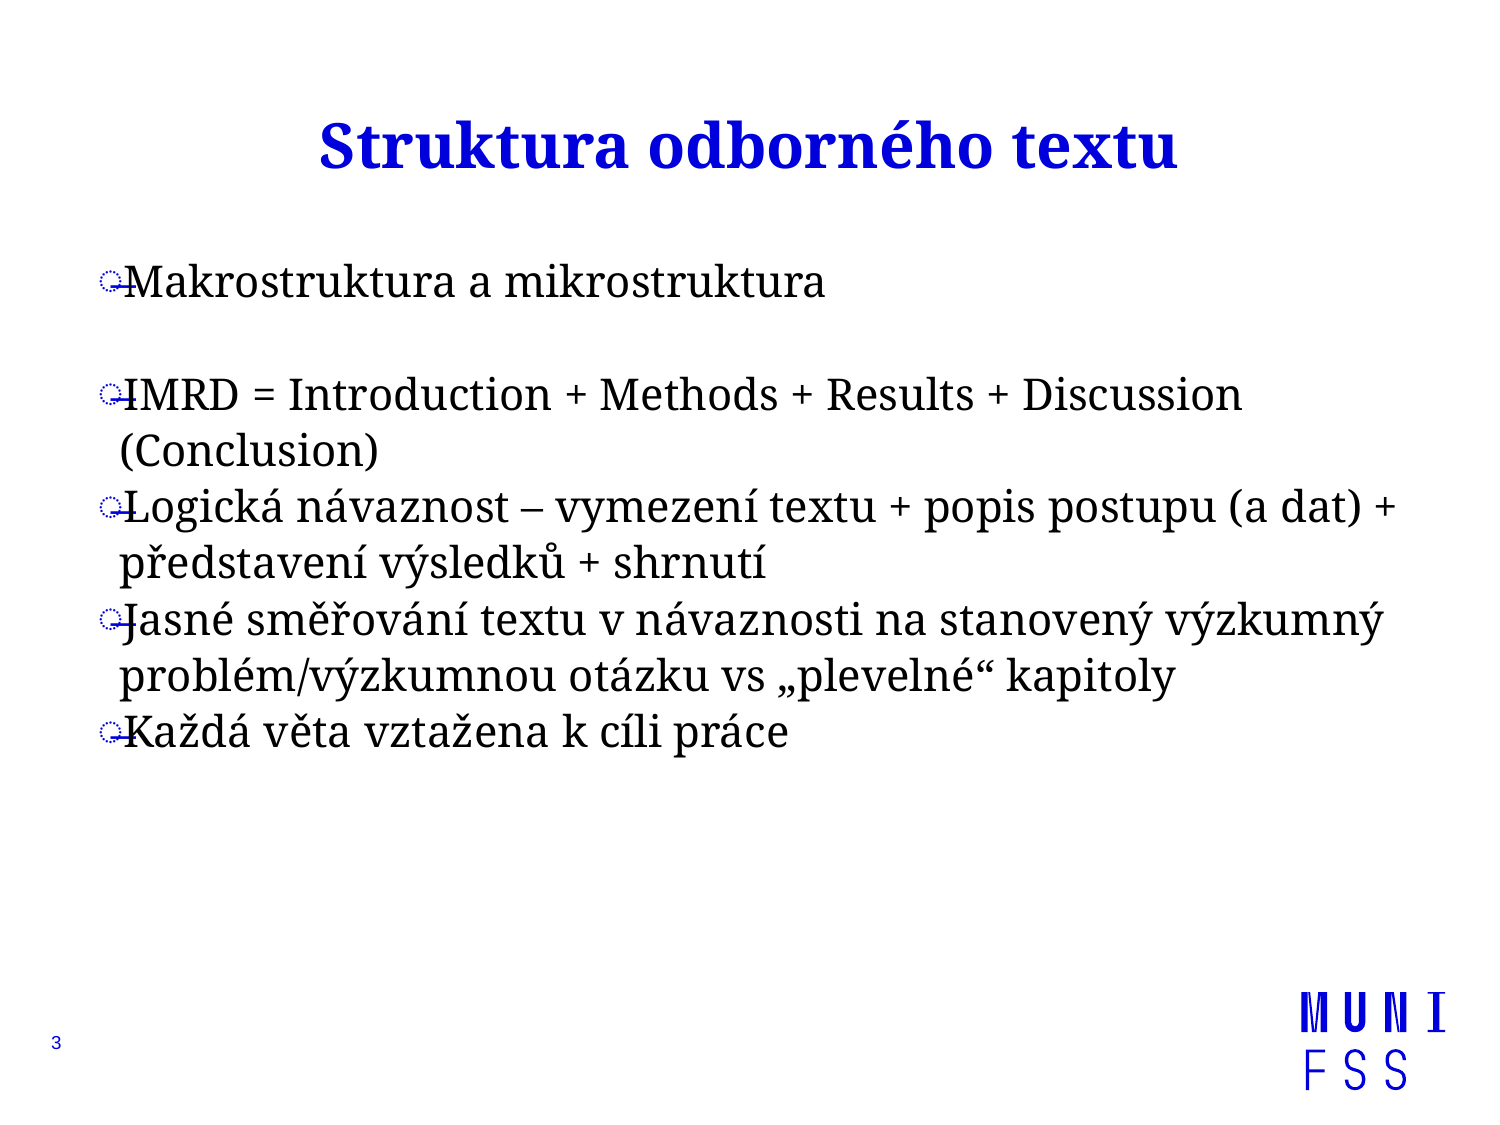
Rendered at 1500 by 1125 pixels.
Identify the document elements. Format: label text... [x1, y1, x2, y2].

title Struktura odborného textu [88, 118, 1412, 249]
list Makrostruktura a mikrostruktura IMRD = Introduction + Methods + Results + Discussion (Conclusion) Logická návaznost – vymezení textu + popis postupu (a dat) + představení výsledků + shrnutí Jasné směřování textu v návaznosti na stanovený výzkumný problém/výzkumnou otázku vs „plevelné“ kapitoly Každá věta vztažena k cíli práce [88, 249, 1412, 1063]
slide_number 3 [50, 1021, 82, 1063]
